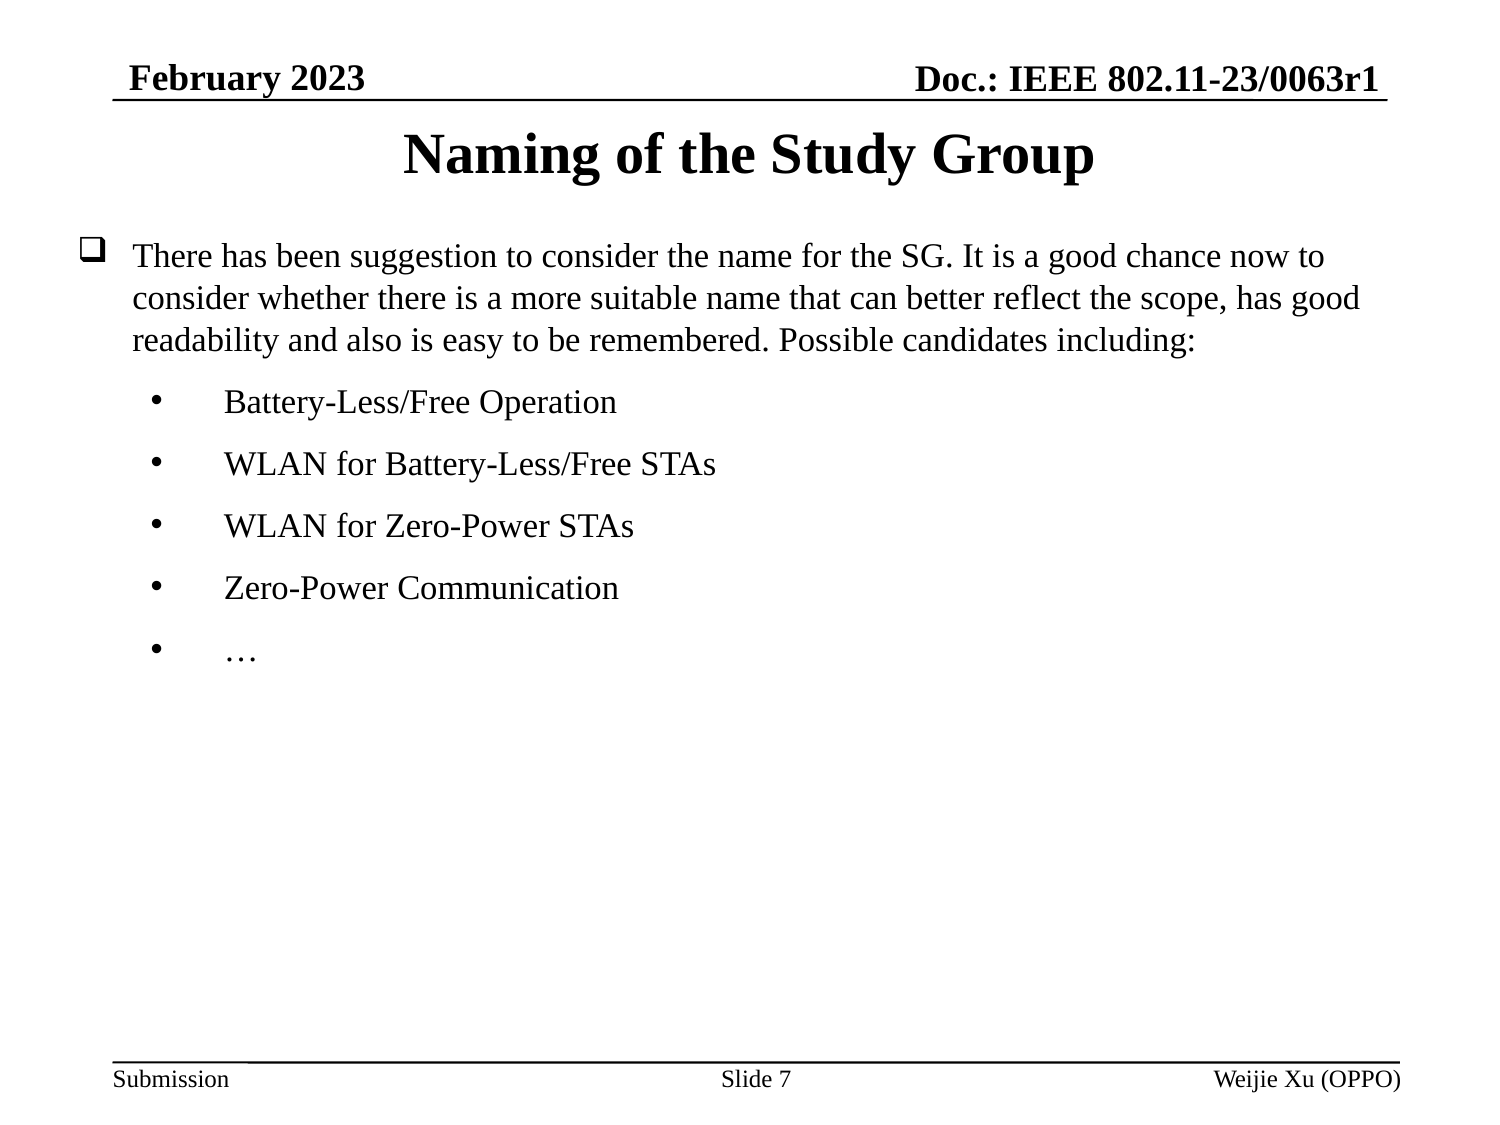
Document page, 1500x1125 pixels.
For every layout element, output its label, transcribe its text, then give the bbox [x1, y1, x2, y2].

text_box There has been suggestion to consider the name for the SG. It is a good chance now to consider whether there is a more suitable name that can better reflect the scope, has good readability and also is easy to be remembered. Possible candidates including: Battery-Less/Free Operation WLAN for Battery-Less/Free STAs WLAN for Zero-Power STAs Zero-Power Communication … [62, 226, 1438, 864]
footer Weijie Xu (OPPO) [949, 1061, 1402, 1093]
text_box February 2023 [114, 45, 493, 100]
text_box Doc.: IEEE 802.11-23/0063r1 [899, 46, 1413, 107]
title Naming of the Study Group [112, 112, 1388, 188]
slide_number Slide 7 [712, 1061, 800, 1093]
